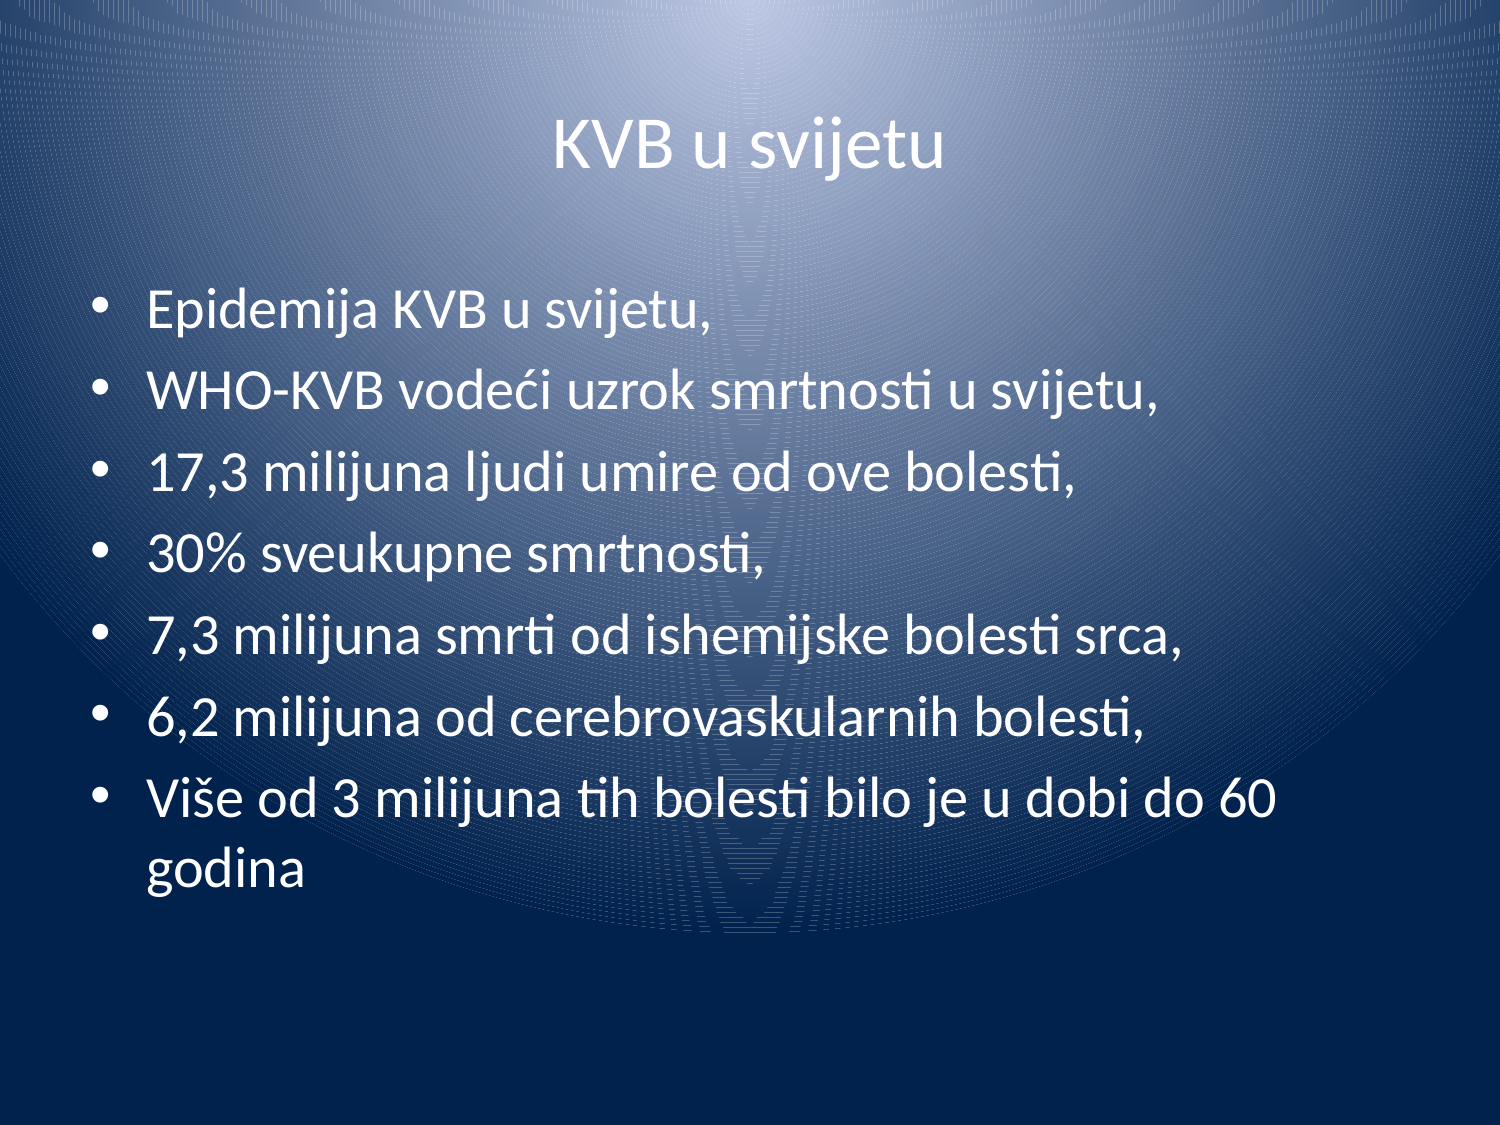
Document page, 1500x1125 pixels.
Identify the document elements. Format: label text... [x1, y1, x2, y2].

list Epidemija KVB u svijetu, WHO-KVB vodeći uzrok smrtnosti u svijetu, 17,3 milijuna ljudi umire od ove bolesti, 30% sveukupne smrtnosti, 7,3 milijuna smrti od ishemijske bolesti srca, 6,2 milijuna od cerebrovaskularnih bolesti, Više od 3 milijuna tih bolesti bilo je u dobi do 60 godina [75, 262, 1425, 1005]
title KVB u svijetu [75, 45, 1425, 233]
